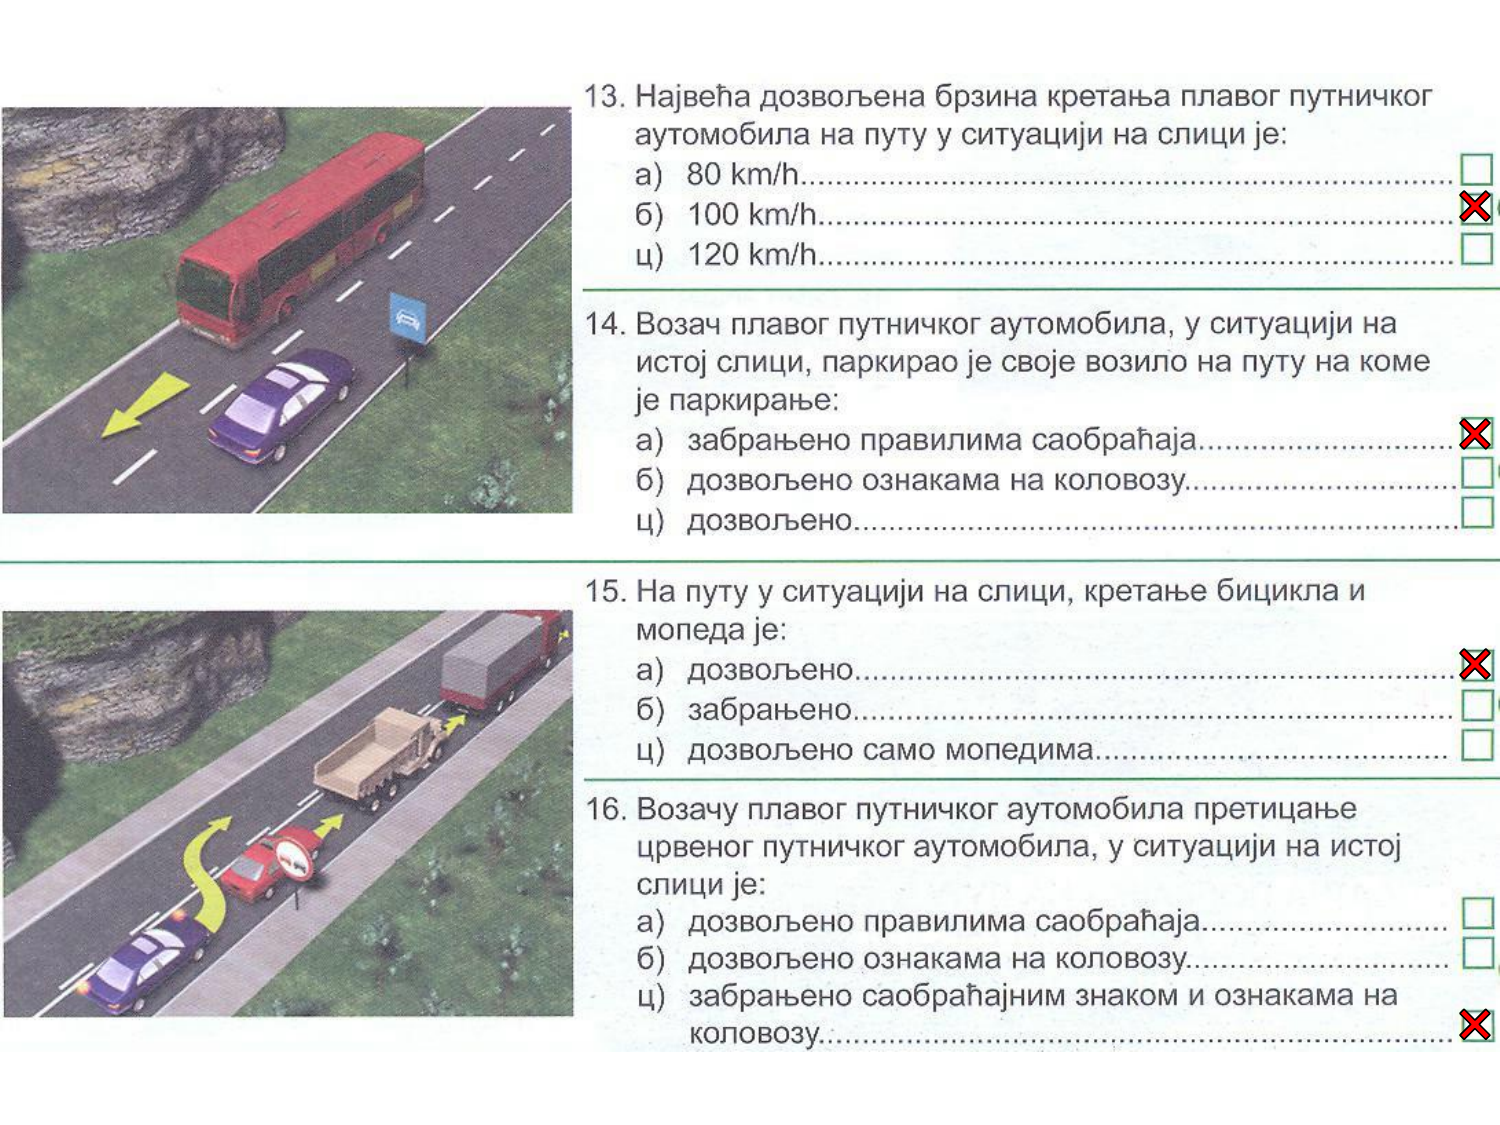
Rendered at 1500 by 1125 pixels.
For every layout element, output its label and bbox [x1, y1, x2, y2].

picture [0, 73, 1500, 1052]
